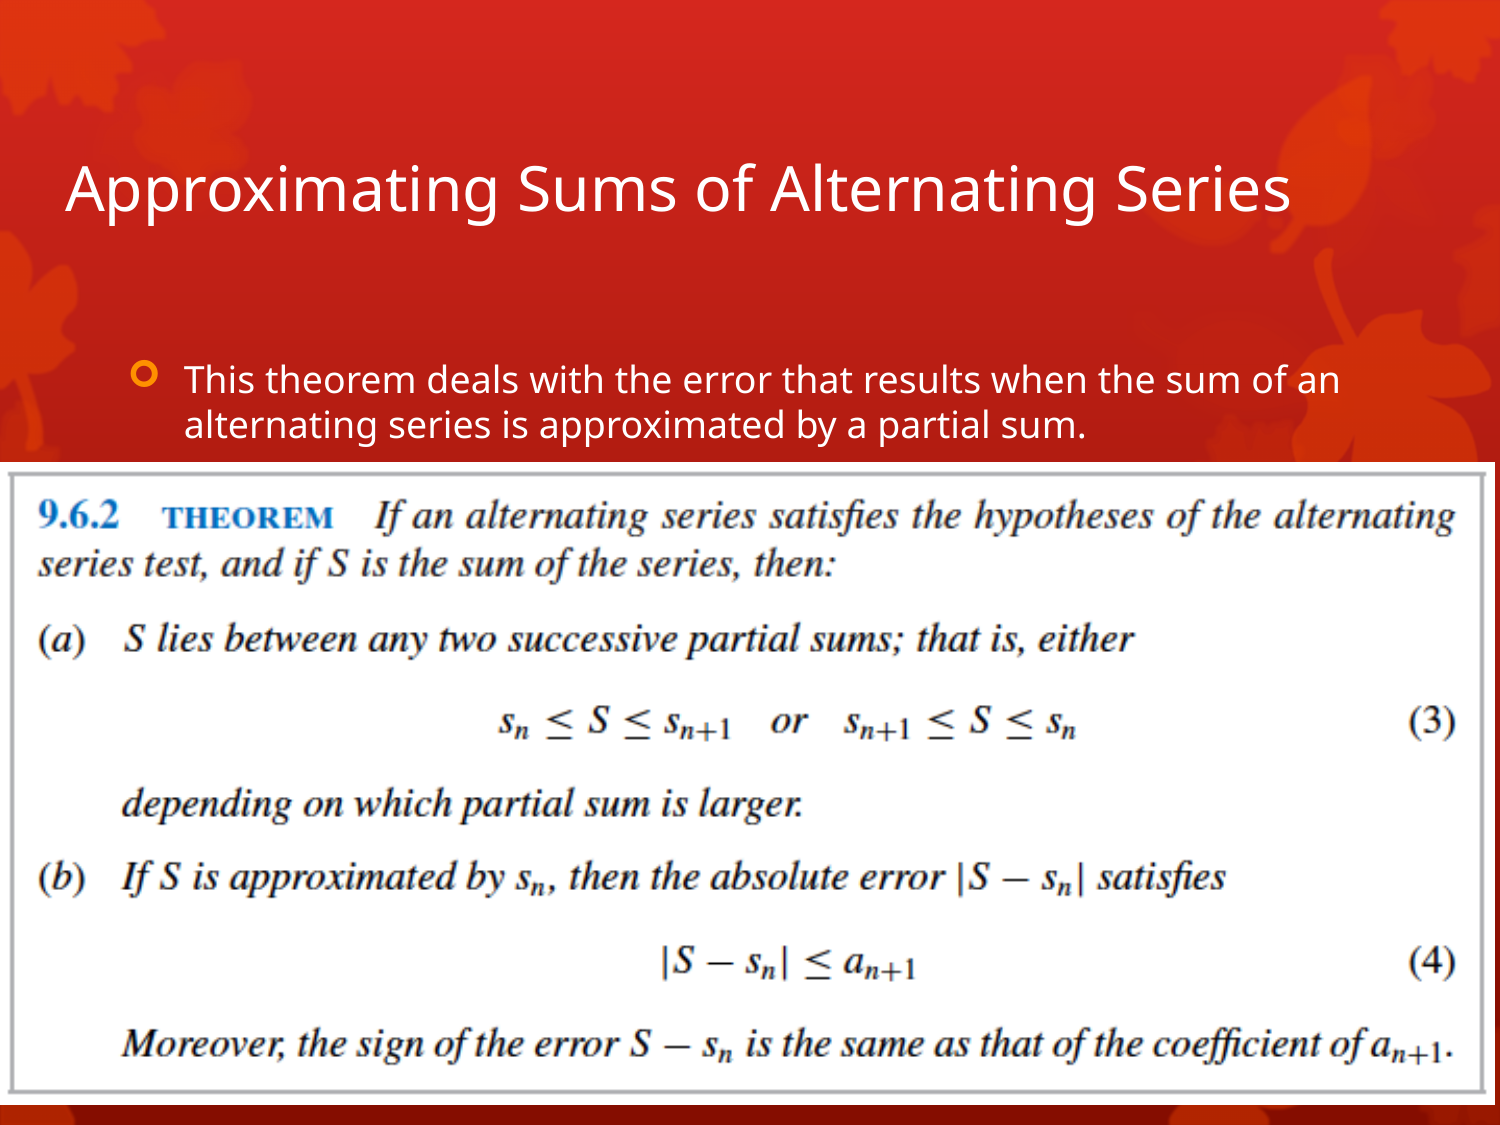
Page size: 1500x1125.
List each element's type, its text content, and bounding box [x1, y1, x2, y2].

list This theorem deals with the error that results when the sum of an alternating series is approximated by a partial sum. [112, 296, 1375, 460]
title Approximating Sums of Alternating Series [50, 110, 1425, 263]
picture [0, 461, 1496, 1105]
